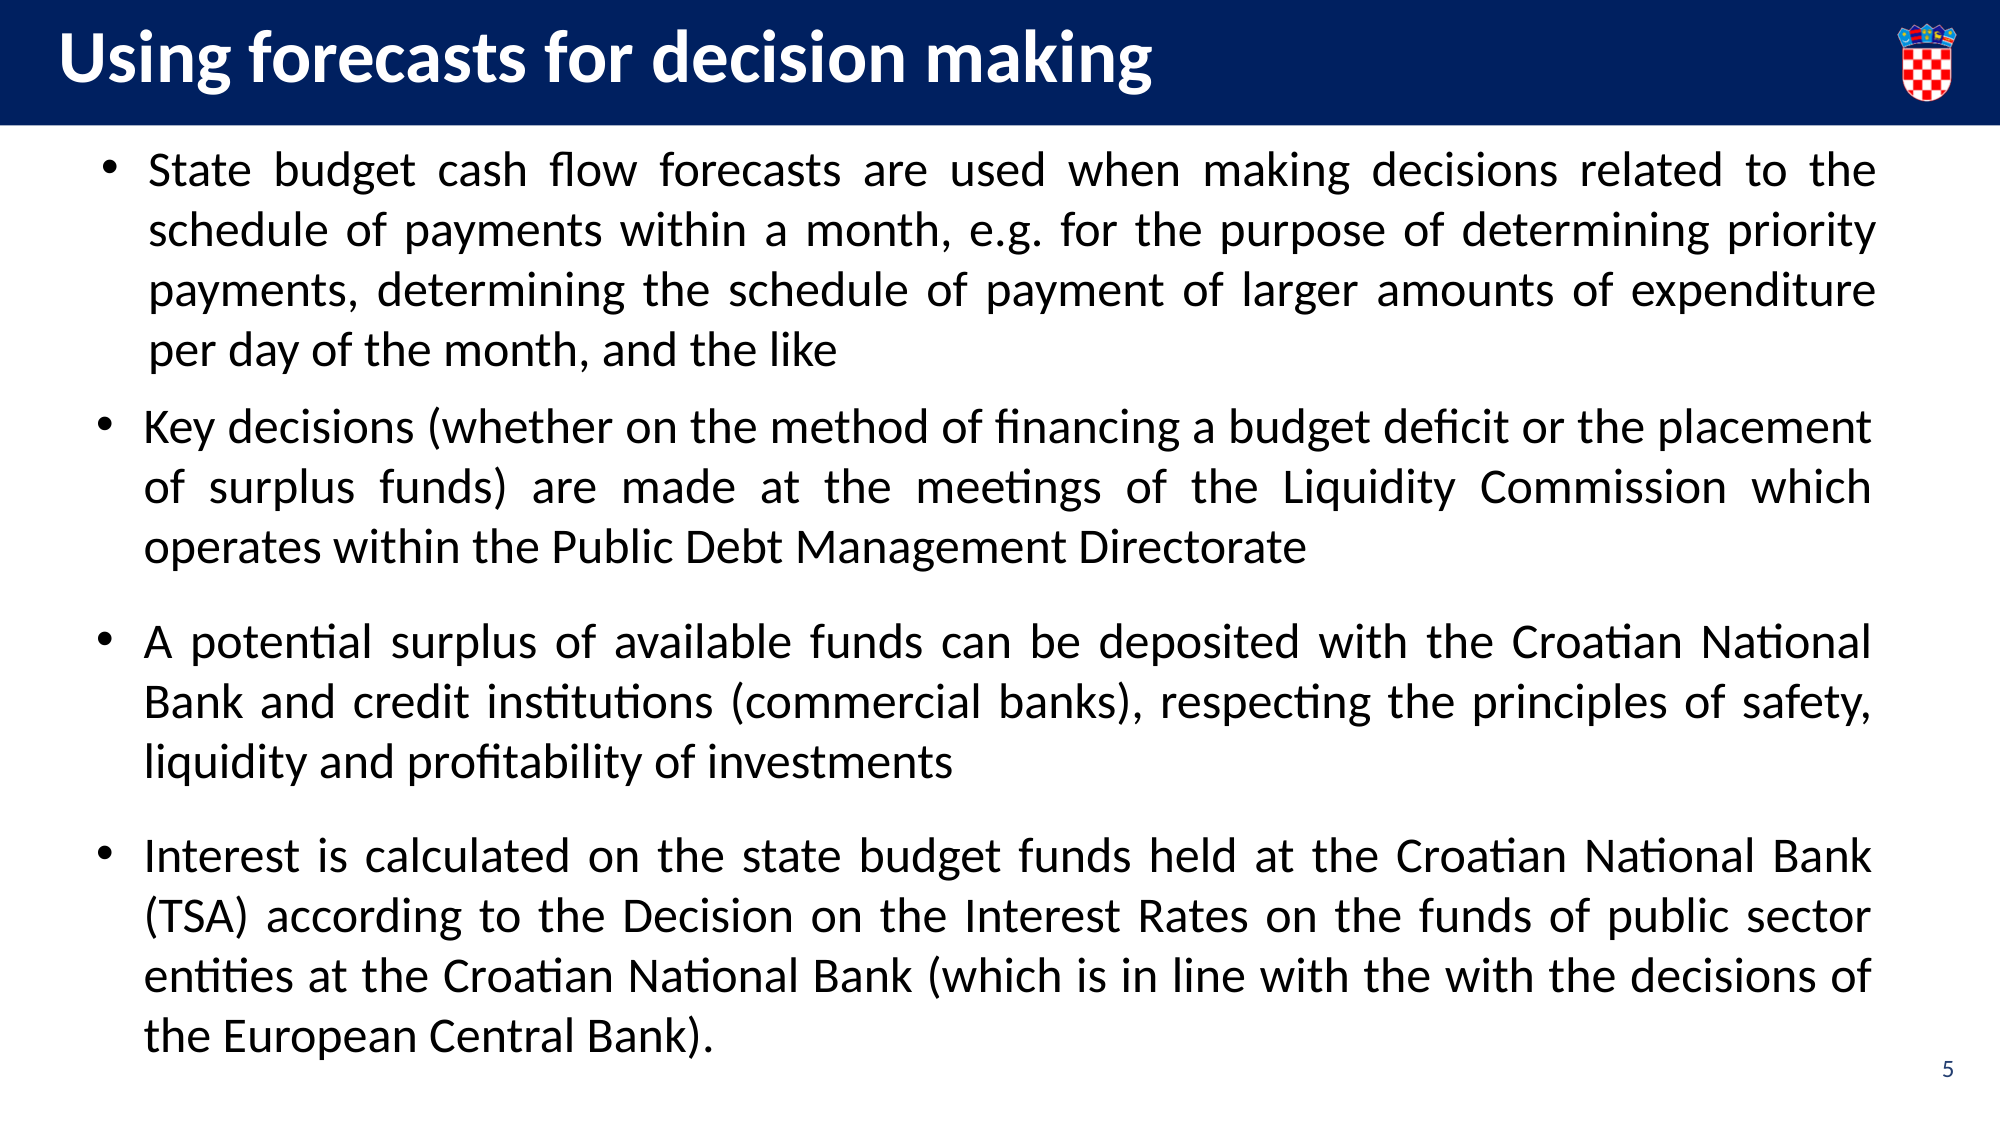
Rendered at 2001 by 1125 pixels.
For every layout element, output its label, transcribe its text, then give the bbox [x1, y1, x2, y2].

text_box State budget cash flow forecasts are used when making decisions related to the schedule of payments within a month, e.g. for the purpose of determining priority payments, determining the schedule of payment of larger amounts of expenditure per day of the month, and the like [86, 129, 1893, 384]
title Using forecasts for decision making [0, 0, 2000, 126]
text_box Interest is calculated on the state budget funds held at the Croatian National Bank (TSA) according to the Decision on the Interest Rates on the funds of public sector entities at the Croatian National Bank (which is in line with the with the decisions of the European Central Bank). [81, 815, 1889, 1070]
picture [1897, 23, 1957, 102]
text_box A potential surplus of available funds can be deposited with the Croatian National Bank and credit institutions (commercial banks), respecting the principles of safety, liquidity and profitability of investments [81, 601, 1889, 797]
slide_number 5 [1826, 1037, 1970, 1098]
text_box Key decisions (whether on the method of financing a budget deficit or the placement of surplus funds) are made at the meetings of the Liquidity Commission which operates within the Public Debt Management Directorate [81, 385, 1889, 581]
